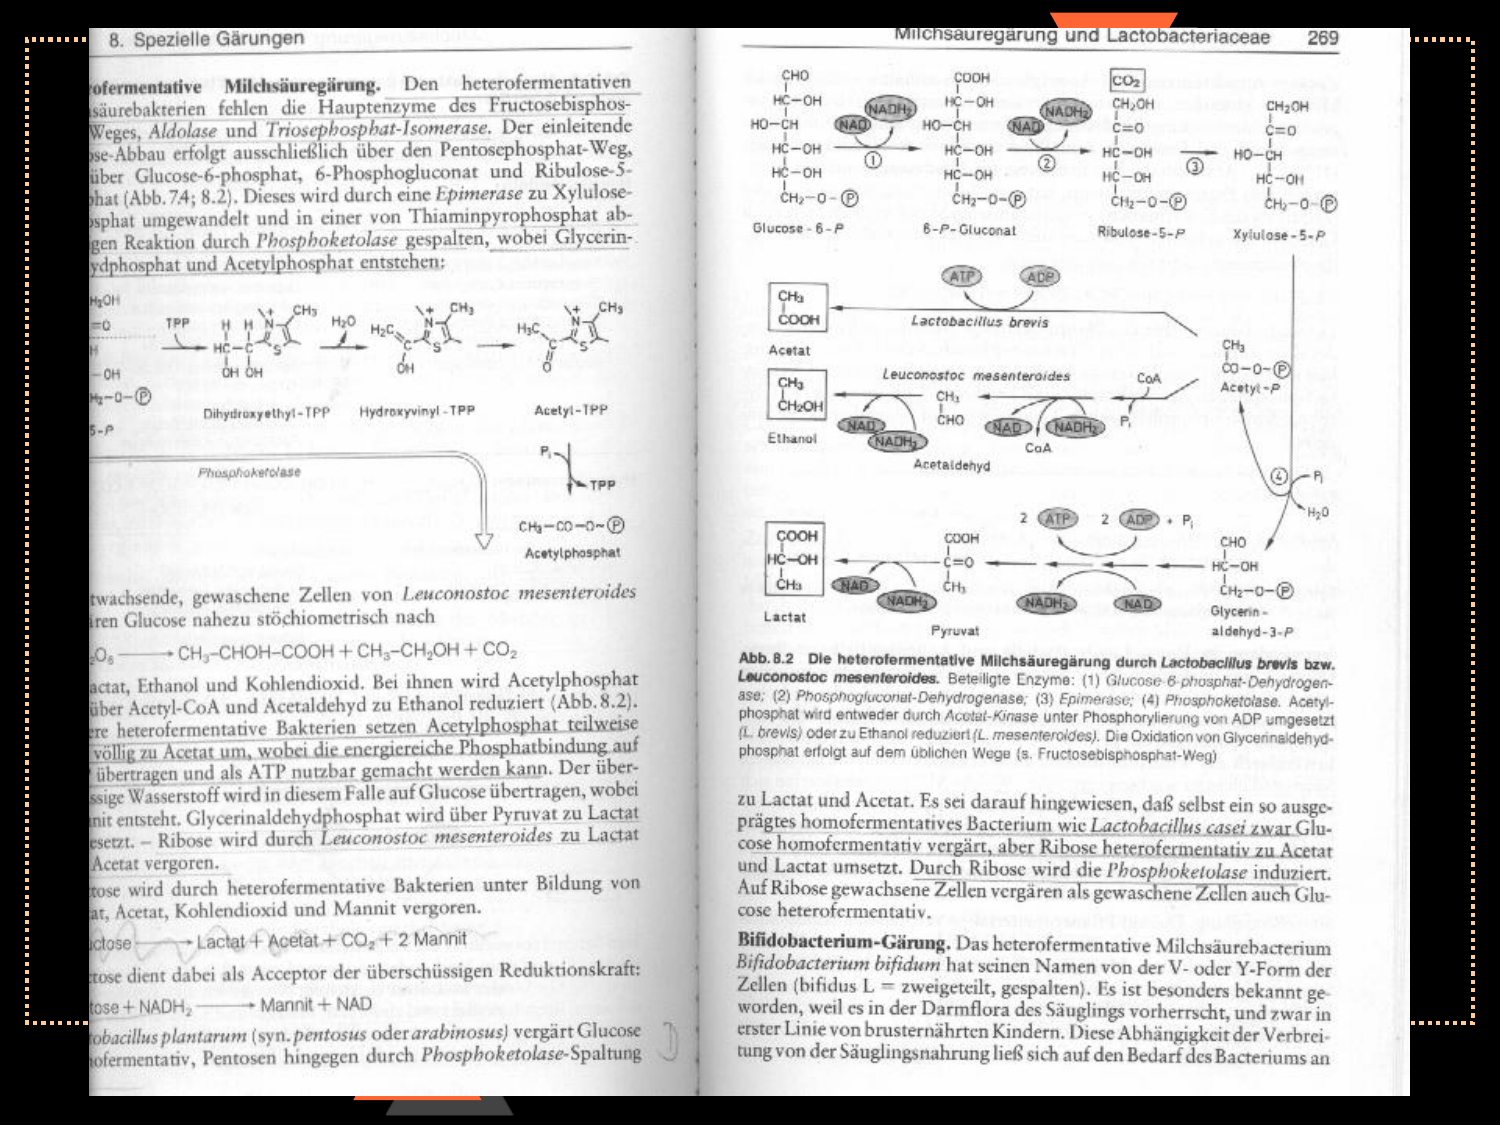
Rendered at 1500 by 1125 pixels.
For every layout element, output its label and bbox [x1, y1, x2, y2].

picture [89, 28, 1410, 1096]
